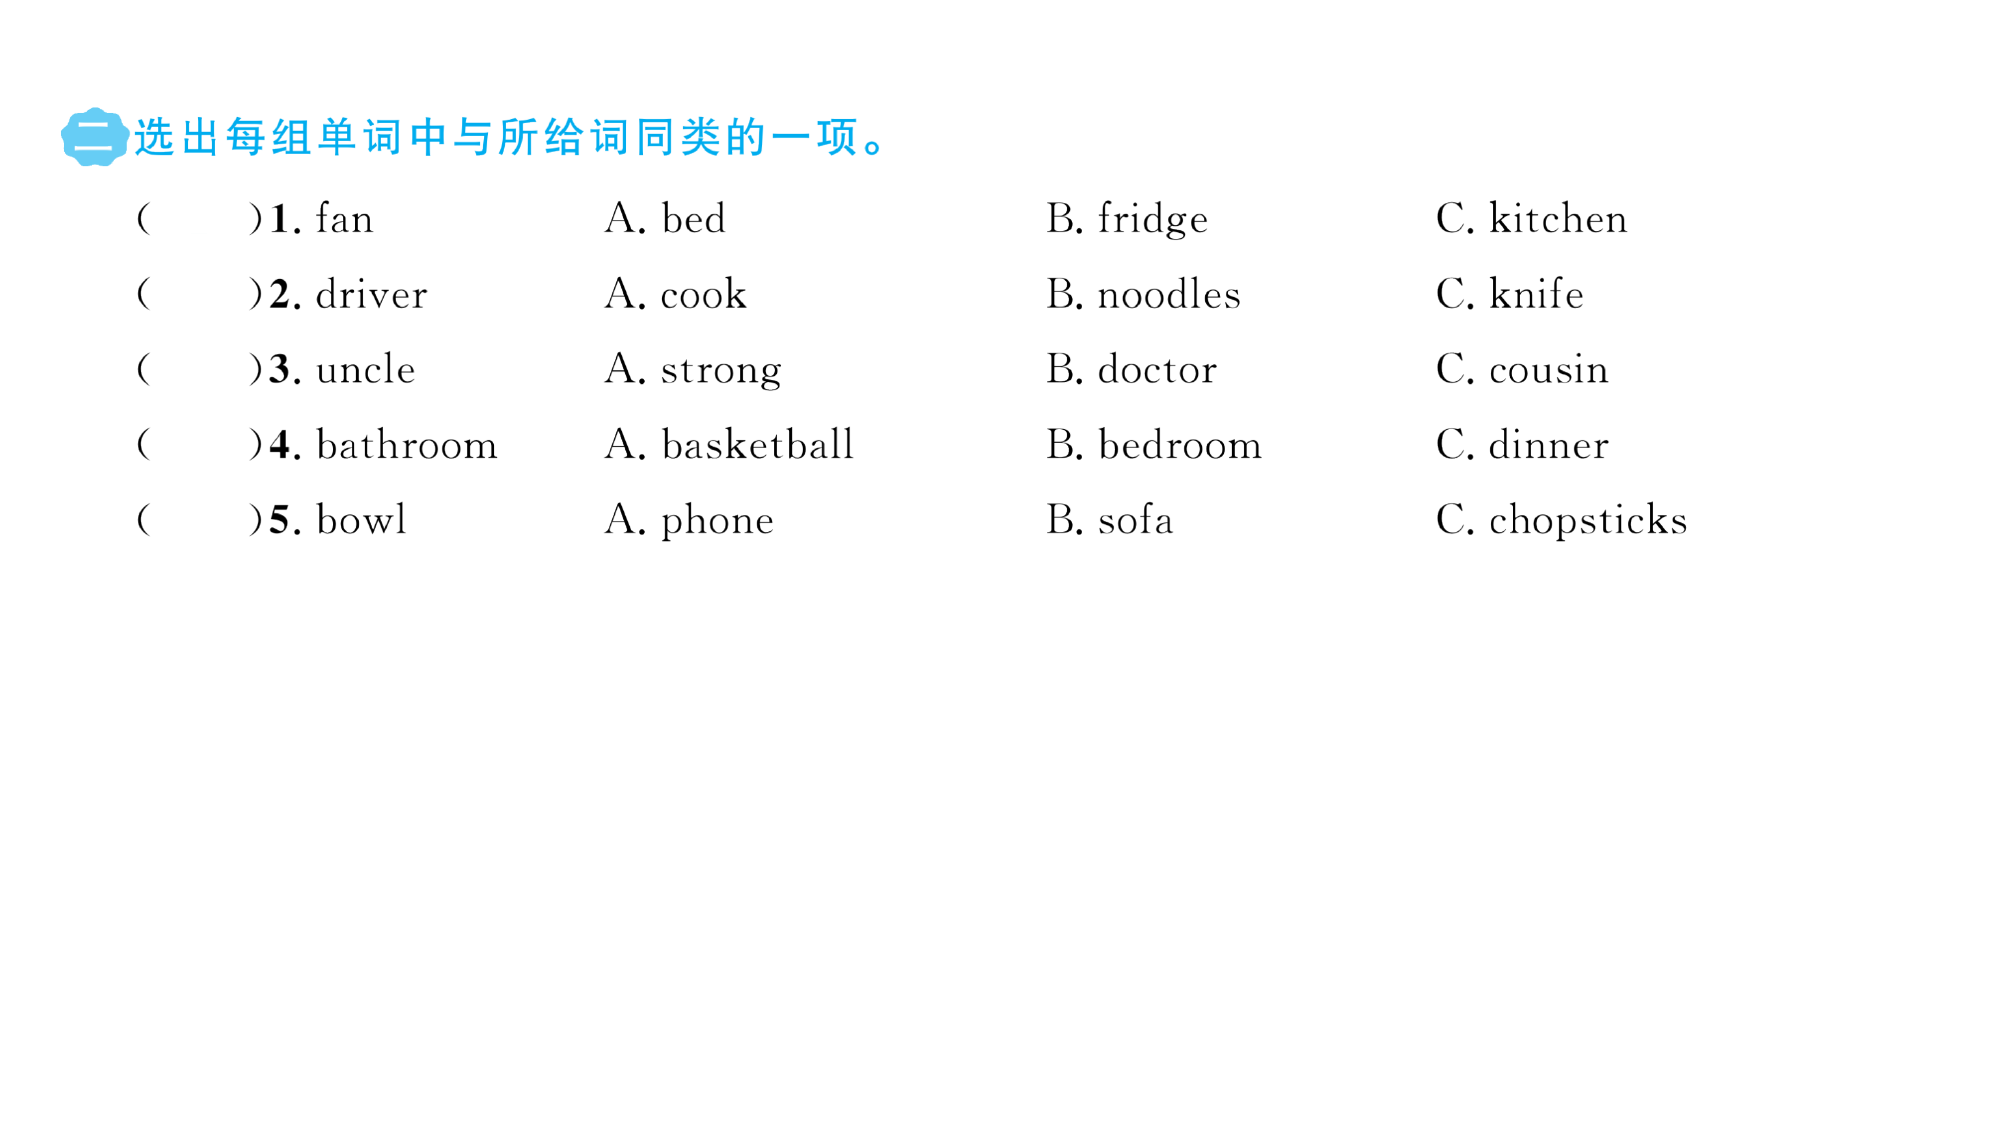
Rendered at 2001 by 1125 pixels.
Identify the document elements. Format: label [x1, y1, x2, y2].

picture [57, 97, 1947, 567]
